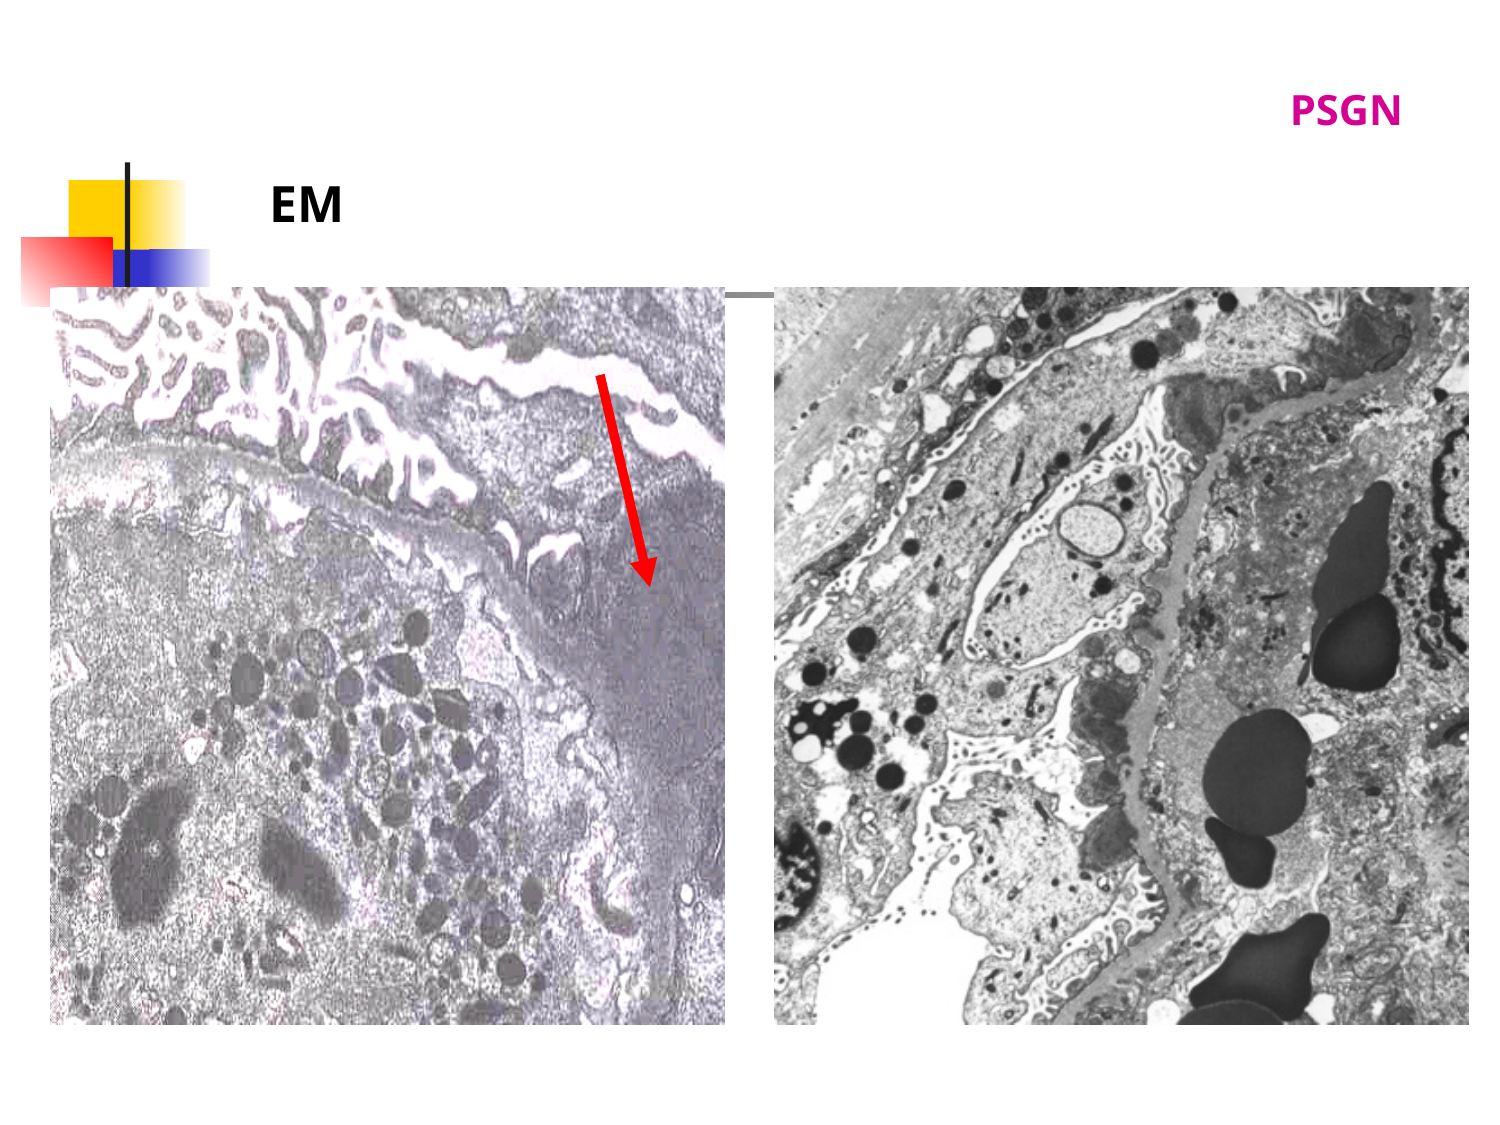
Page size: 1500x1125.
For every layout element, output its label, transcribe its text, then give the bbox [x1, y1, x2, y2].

picture [49, 287, 726, 1026]
text_box PSGN [1275, 76, 1419, 141]
text_box EM [206, 172, 408, 240]
picture [774, 287, 1470, 1026]
